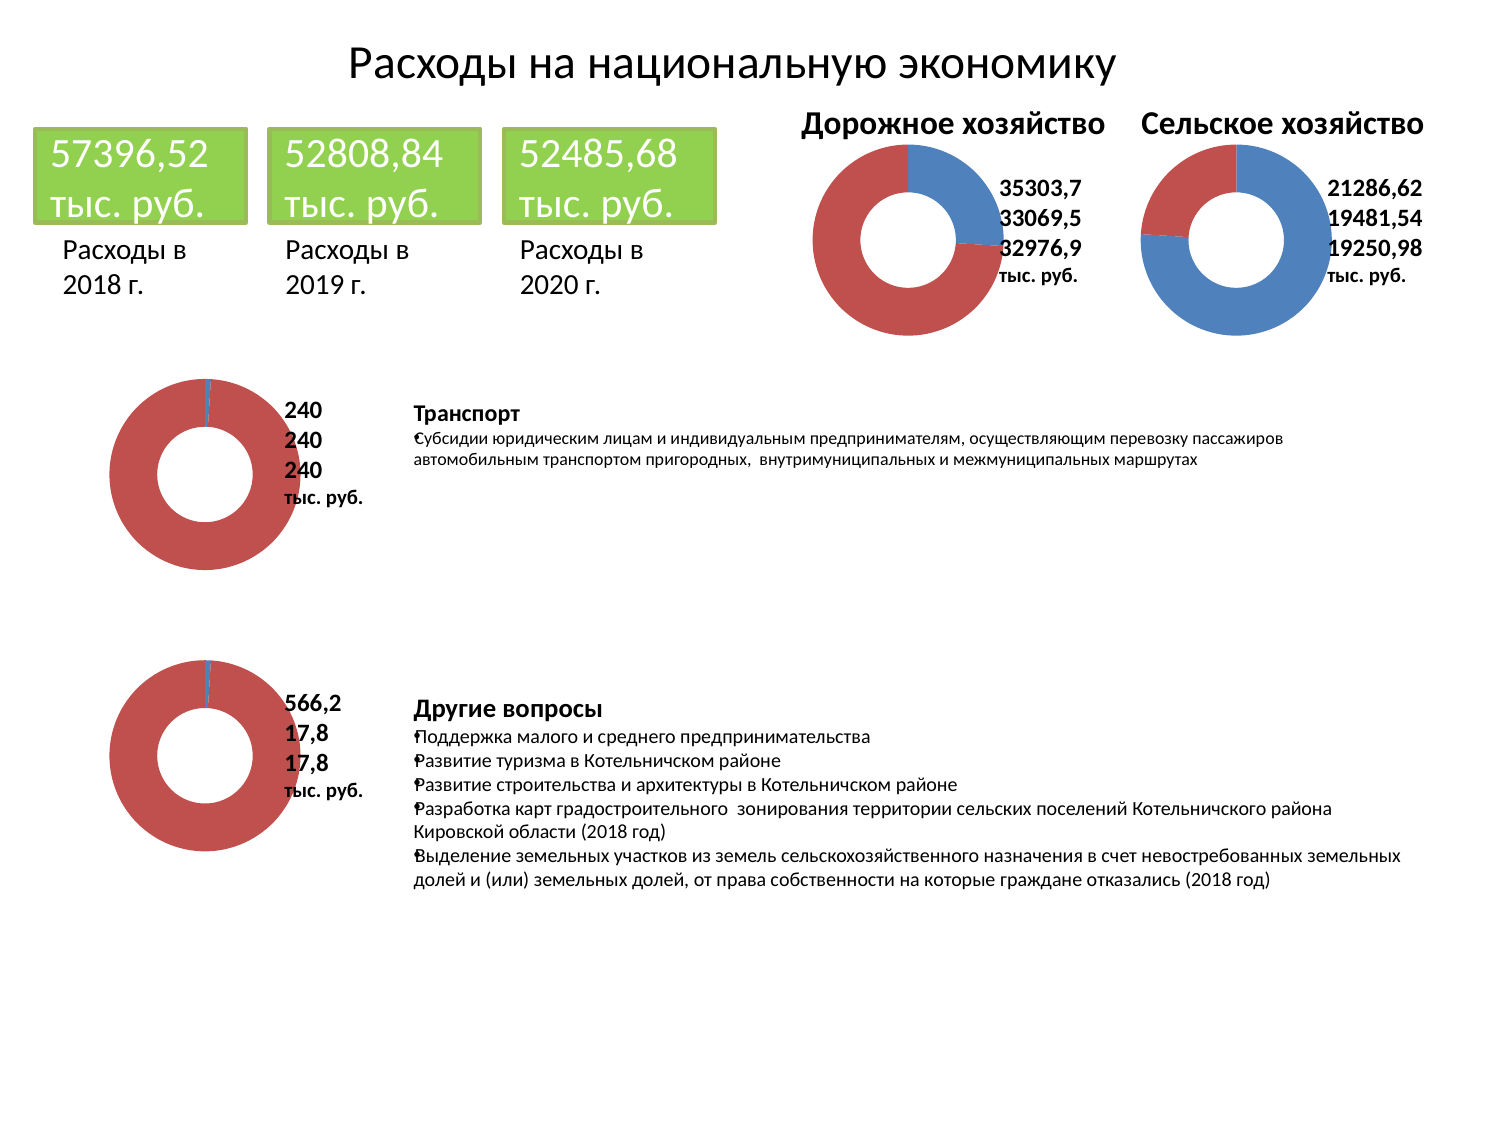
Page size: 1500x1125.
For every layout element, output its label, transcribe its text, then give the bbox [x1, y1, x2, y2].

chart [93, 374, 317, 575]
text_box 21286,62 19481,54 19250,98 тыс. руб. [1352, 163, 1454, 294]
text_box 52485,68 тыс. руб. [502, 127, 717, 225]
chart [1124, 140, 1348, 341]
text_box Дорожное хозяйство [786, 93, 1121, 149]
text_box 240 240 240 тыс. руб. [321, 386, 411, 517]
text_box Сельское хозяйство [1126, 93, 1440, 149]
text_box 57396,52 тыс. руб. [33, 127, 248, 225]
chart [796, 140, 1020, 341]
text_box Другие вопросы Поддержка малого и среднего предпринимательства Развитие туризма в Котельничском районе Развитие строительства и архитектуры в Котельничском районе Разработка карт градостроительного зонирования территории сельских поселений Котельничского района Кировской области (2018 год) Выделение земельных участков из земель сельскохозяйственного назначения в счет невостребованных земельных долей и (или) земельных долей, от права собственности на которые граждане отказались (2018 год) [398, 667, 1430, 914]
text_box 52808,84 тыс. руб. [267, 127, 482, 225]
text_box Расходы в 2019 г. [270, 222, 425, 308]
text_box Расходы в 2018 г. [47, 222, 202, 308]
text_box 566,2 17,8 17,8 тыс. руб. [321, 679, 398, 810]
text_box 35303,7 33069,5 32976,9 тыс. руб. [1024, 163, 1119, 294]
title Расходы на национальную экономику [58, 23, 1409, 96]
text_box Расходы в 2020 г. [504, 222, 659, 308]
chart [93, 656, 317, 856]
text_box Транспорт Субсидии юридическим лицам и индивидуальным предпринимателям, осуществляющим перевозку пассажиров автомобильным транспортом пригородных, внутримуниципальных и межмуниципальных маршрутах [411, 386, 1430, 481]
